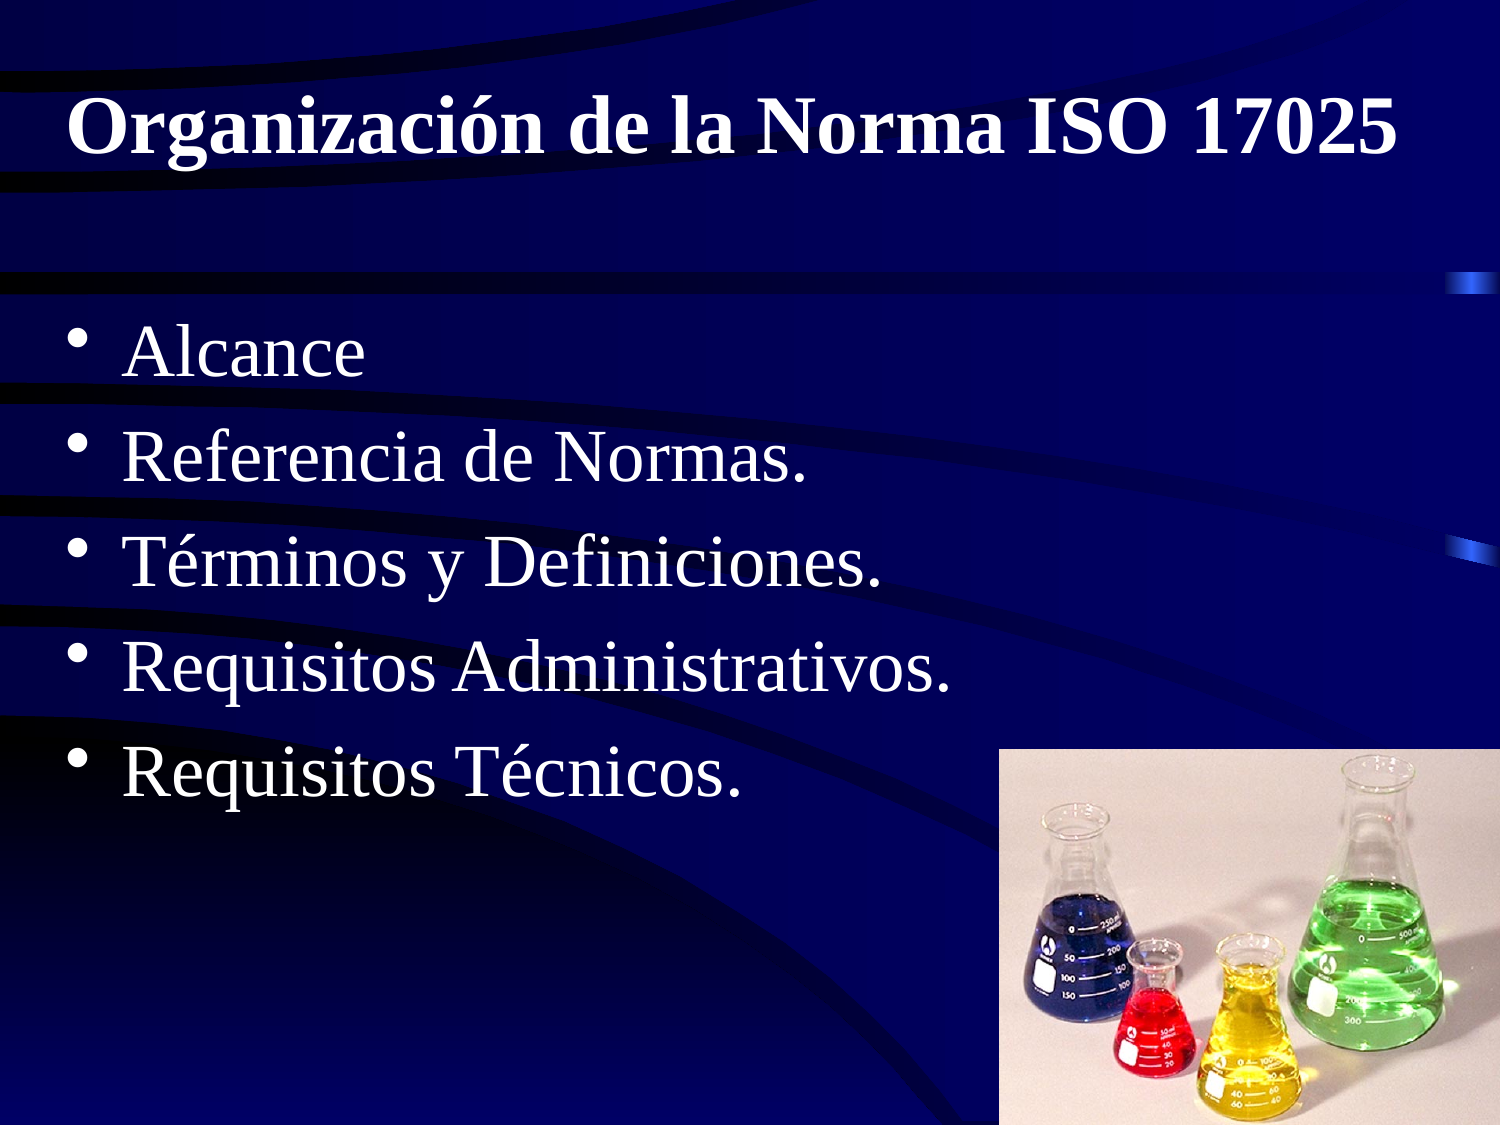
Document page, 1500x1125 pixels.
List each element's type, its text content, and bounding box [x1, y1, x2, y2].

picture [999, 749, 1500, 1125]
list Organización de la Norma ISO 17025 Alcance Referencia de Normas. Términos y Definiciones. Requisitos Administrativos. Requisitos Técnicos. [49, 62, 1500, 1001]
